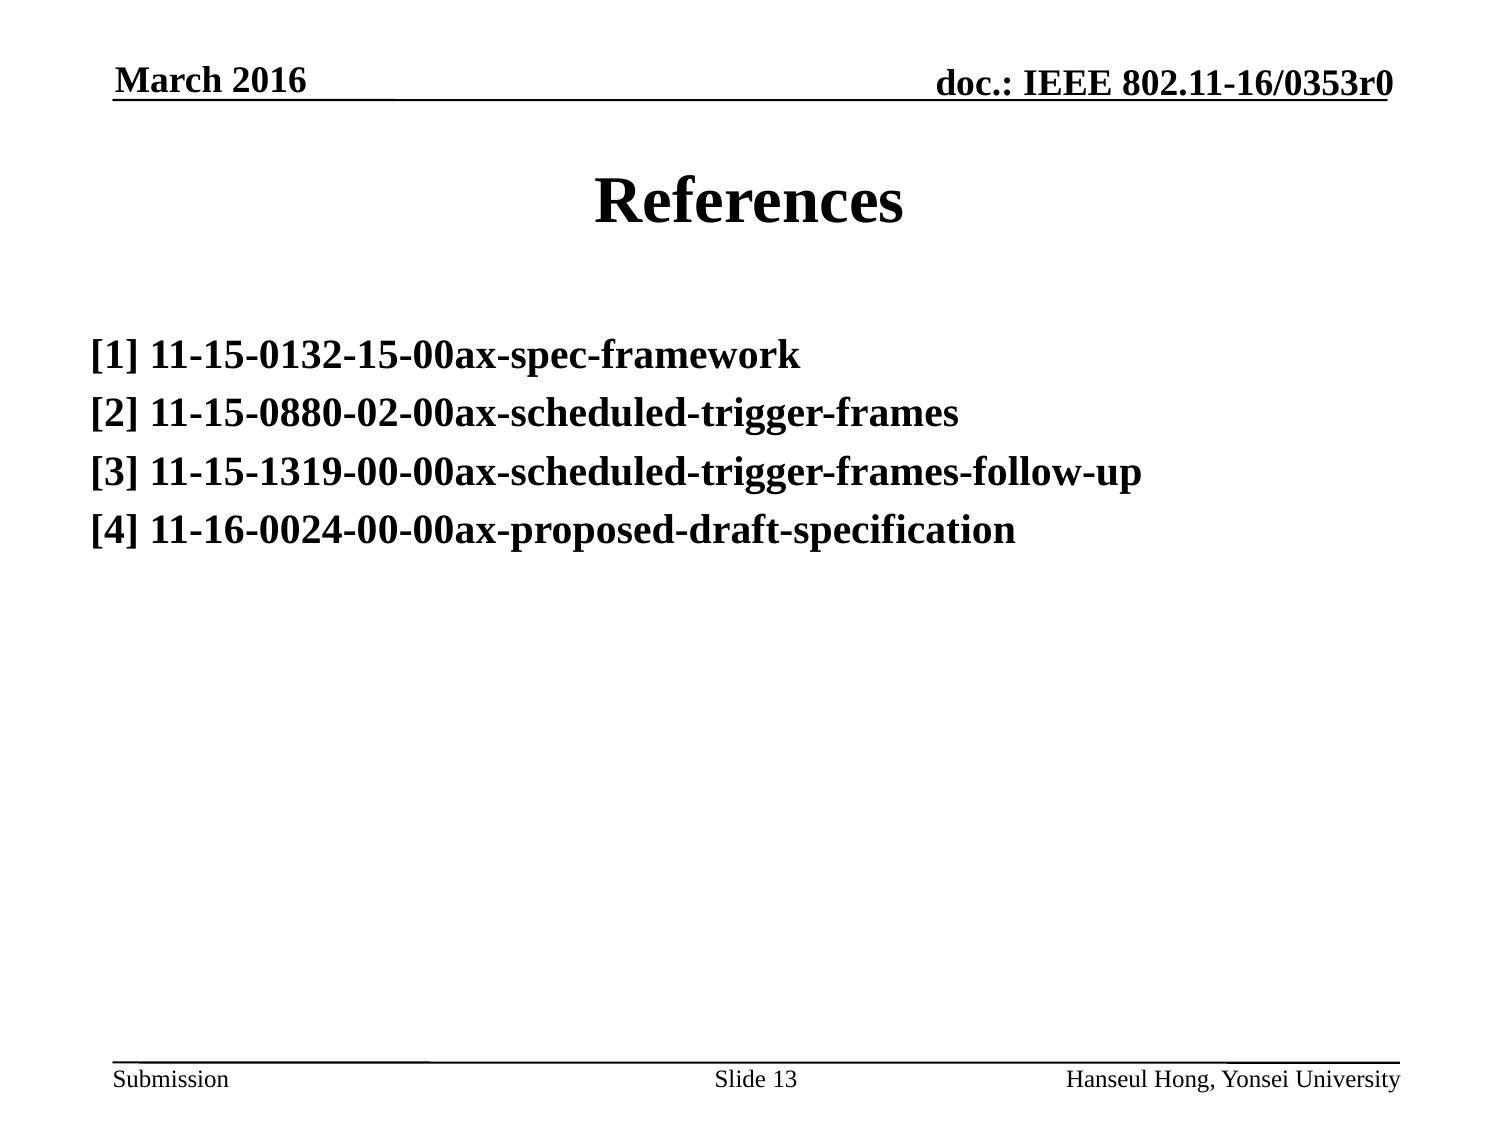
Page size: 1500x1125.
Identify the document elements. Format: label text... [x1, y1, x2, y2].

list [1] 11-15-0132-15-00ax-spec-framework [2] 11-15-0880-02-00ax-scheduled-trigger-frames [3] 11-15-1319-00-00ax-scheduled-trigger-frames-follow-up [4] 11-16-0024-00-00ax-proposed-draft-specification [74, 318, 1426, 1062]
title References [74, 101, 1426, 290]
